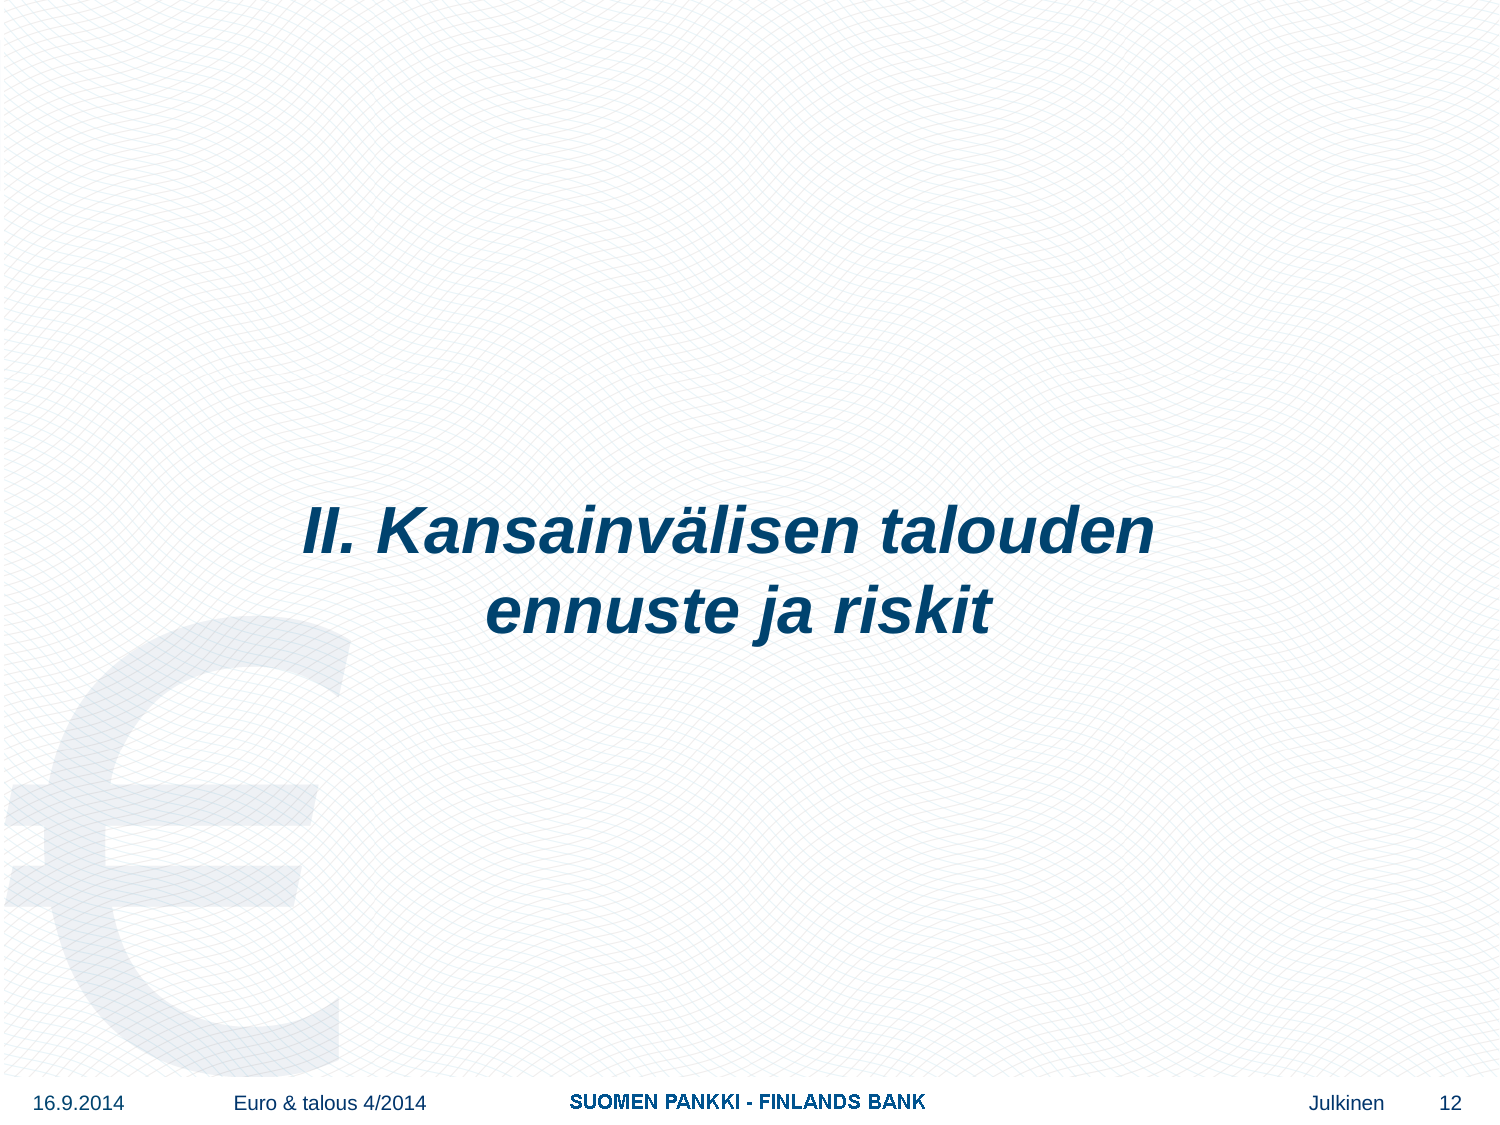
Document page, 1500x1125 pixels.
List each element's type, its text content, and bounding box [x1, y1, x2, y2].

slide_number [17, 1074, 207, 1125]
picture [0, 0, 1500, 1125]
text_box II. Kansainvälisen talouden ennuste ja riskit [76, 479, 1402, 610]
slide_number 12 [1316, 1074, 1478, 1125]
footer Euro & talous 4/2014 [218, 1074, 526, 1125]
